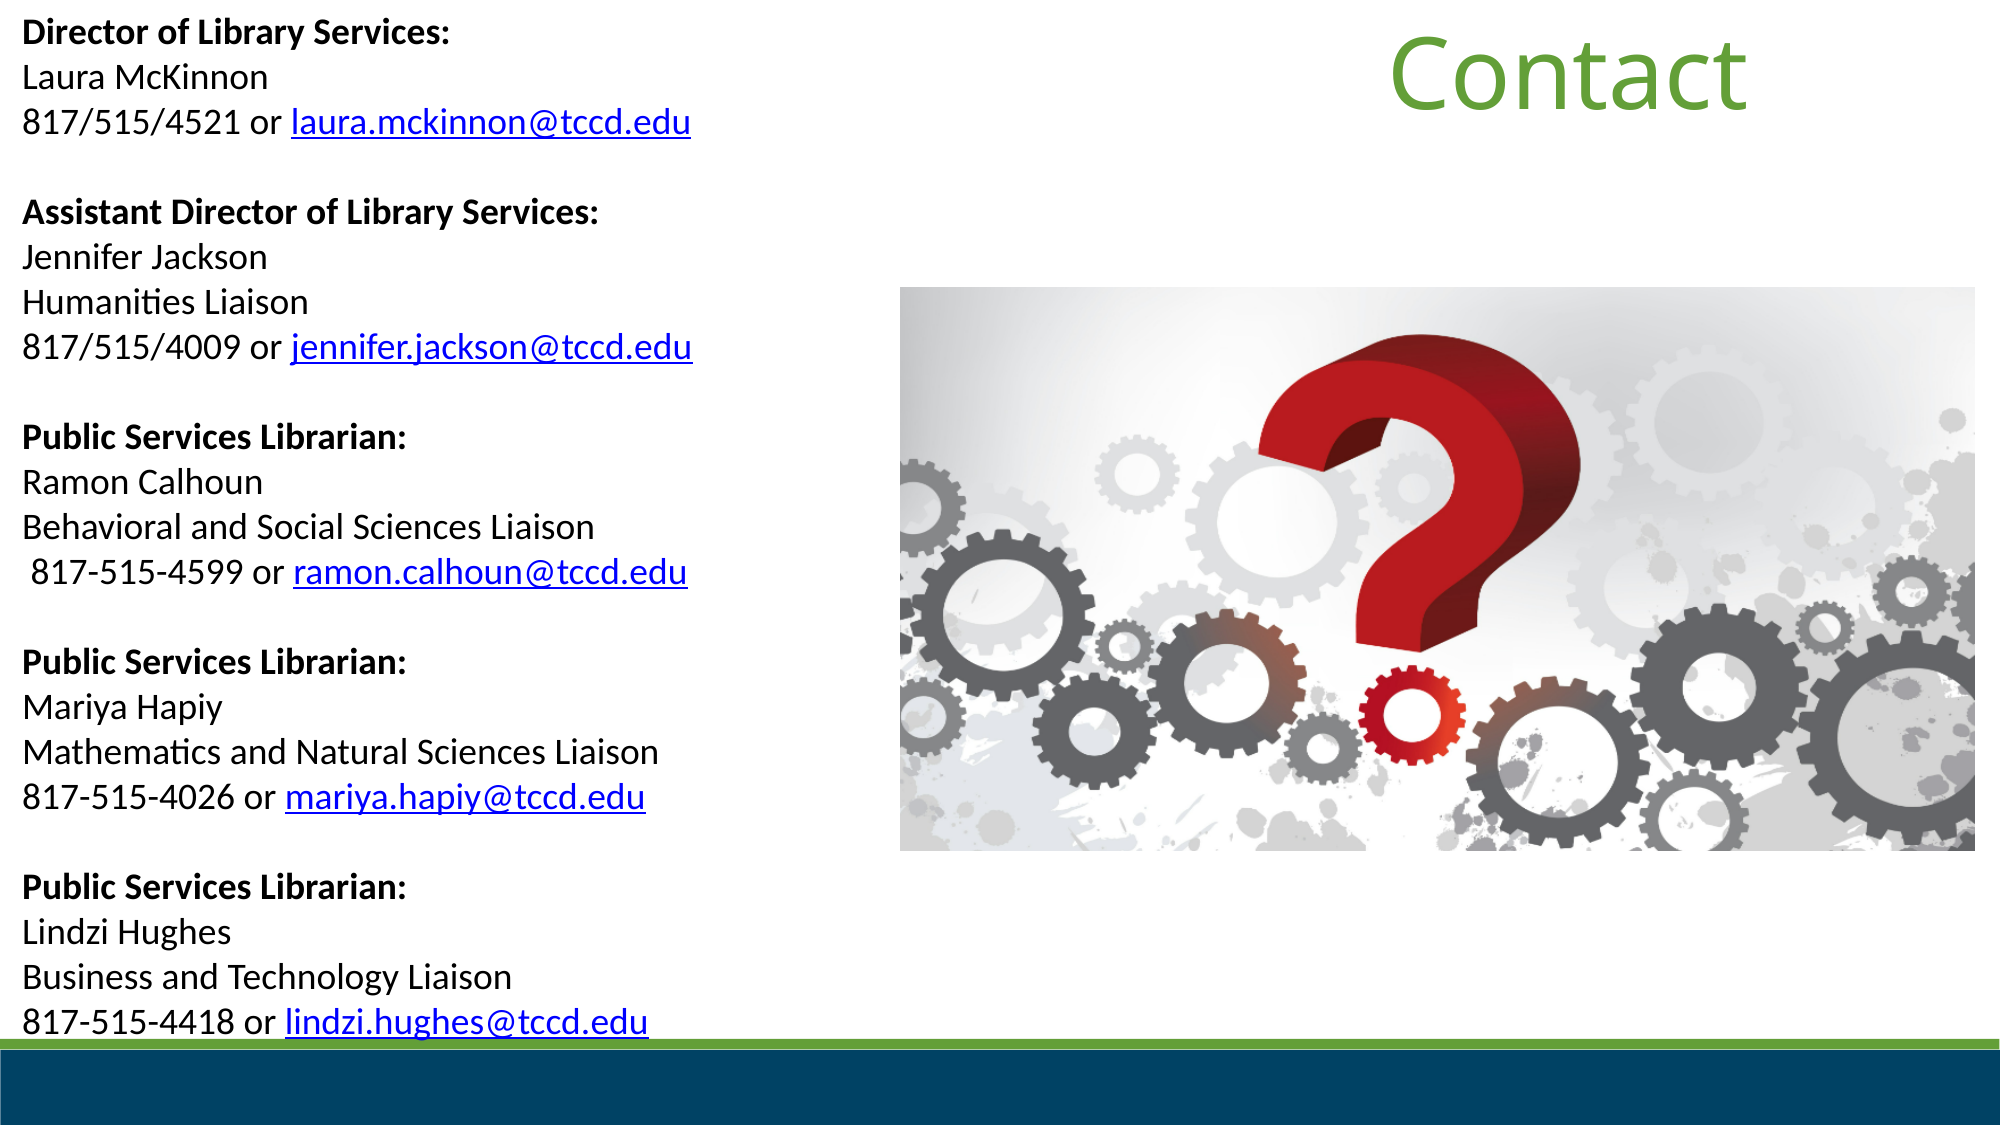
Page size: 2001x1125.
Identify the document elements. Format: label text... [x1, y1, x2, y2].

picture [899, 287, 1976, 851]
list Director of Library Services: Laura McKinnon 817/515/4521 or laura.mckinnon@tccd.edu Assistant Director of Library Services: Jennifer Jackson Humanities Liaison 817/515/4009 or jennifer.jackson@tccd.edu Public Services Librarian: Ramon Calhoun Behavioral and Social Sciences Liaison 817-515-4599 or ramon.calhoun@tccd.edu Public Services Librarian: Mariya Hapiy Mathematics and Natural Sciences Liaison 817-515-4026 or mariya.hapiy@tccd.edu Public Services Librarian: Lindzi Hughes Business and Technology Liaison 817-515-4418 or lindzi.hughes@tccd.edu [22, 6, 1998, 945]
